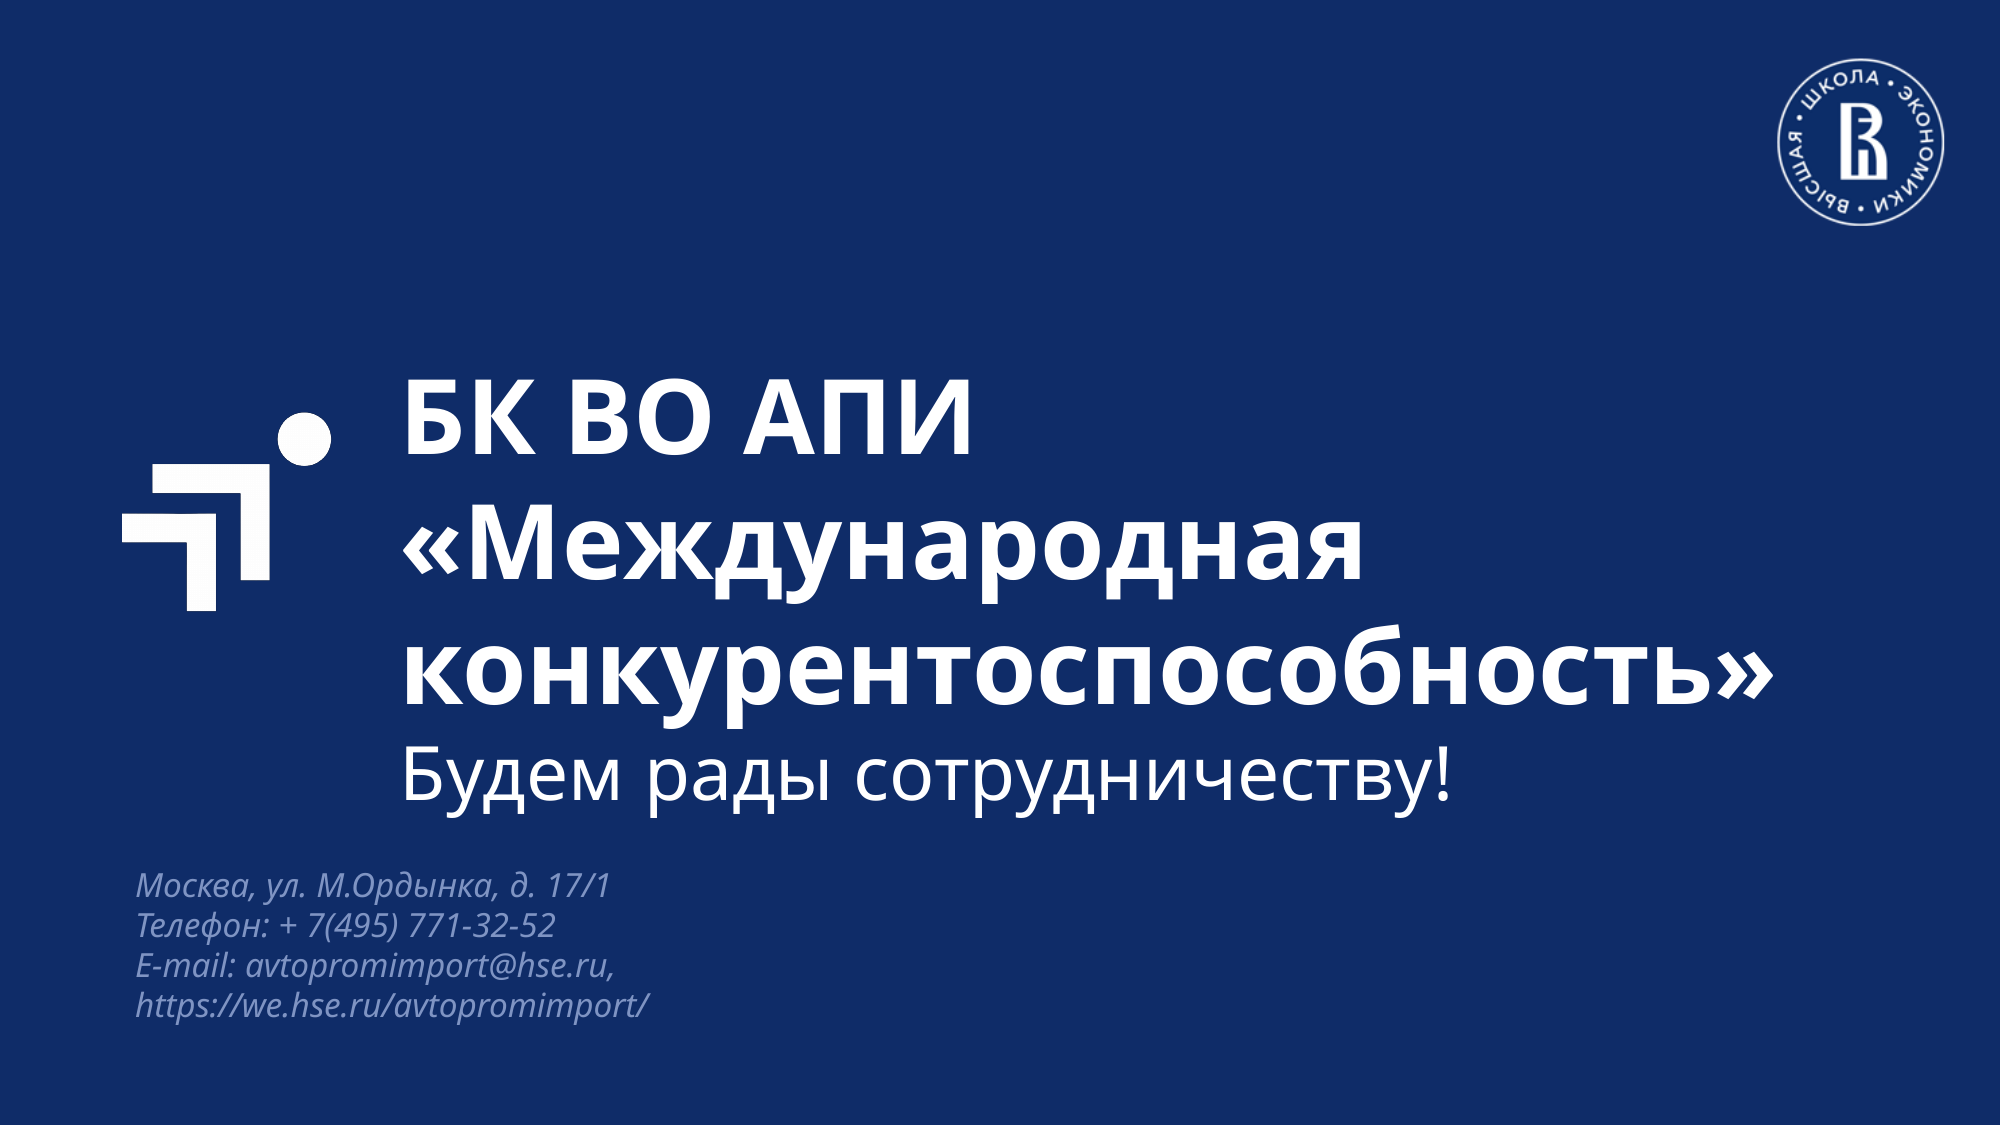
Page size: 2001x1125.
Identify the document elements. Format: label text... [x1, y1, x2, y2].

text_box БК ВО АПИ «Международная конкурентоспособность» Будем рады сотрудничеству! [385, 342, 1939, 823]
picture [120, 411, 333, 613]
picture [1760, 51, 1951, 230]
text_box Москва, ул. М.Ордынка, д. 17/1 Телефон: + 7(495) 771-32-52 E-mail: avtopromimport@hse.ru, https://we.hse.ru/avtopromimport/ [120, 857, 1121, 1032]
